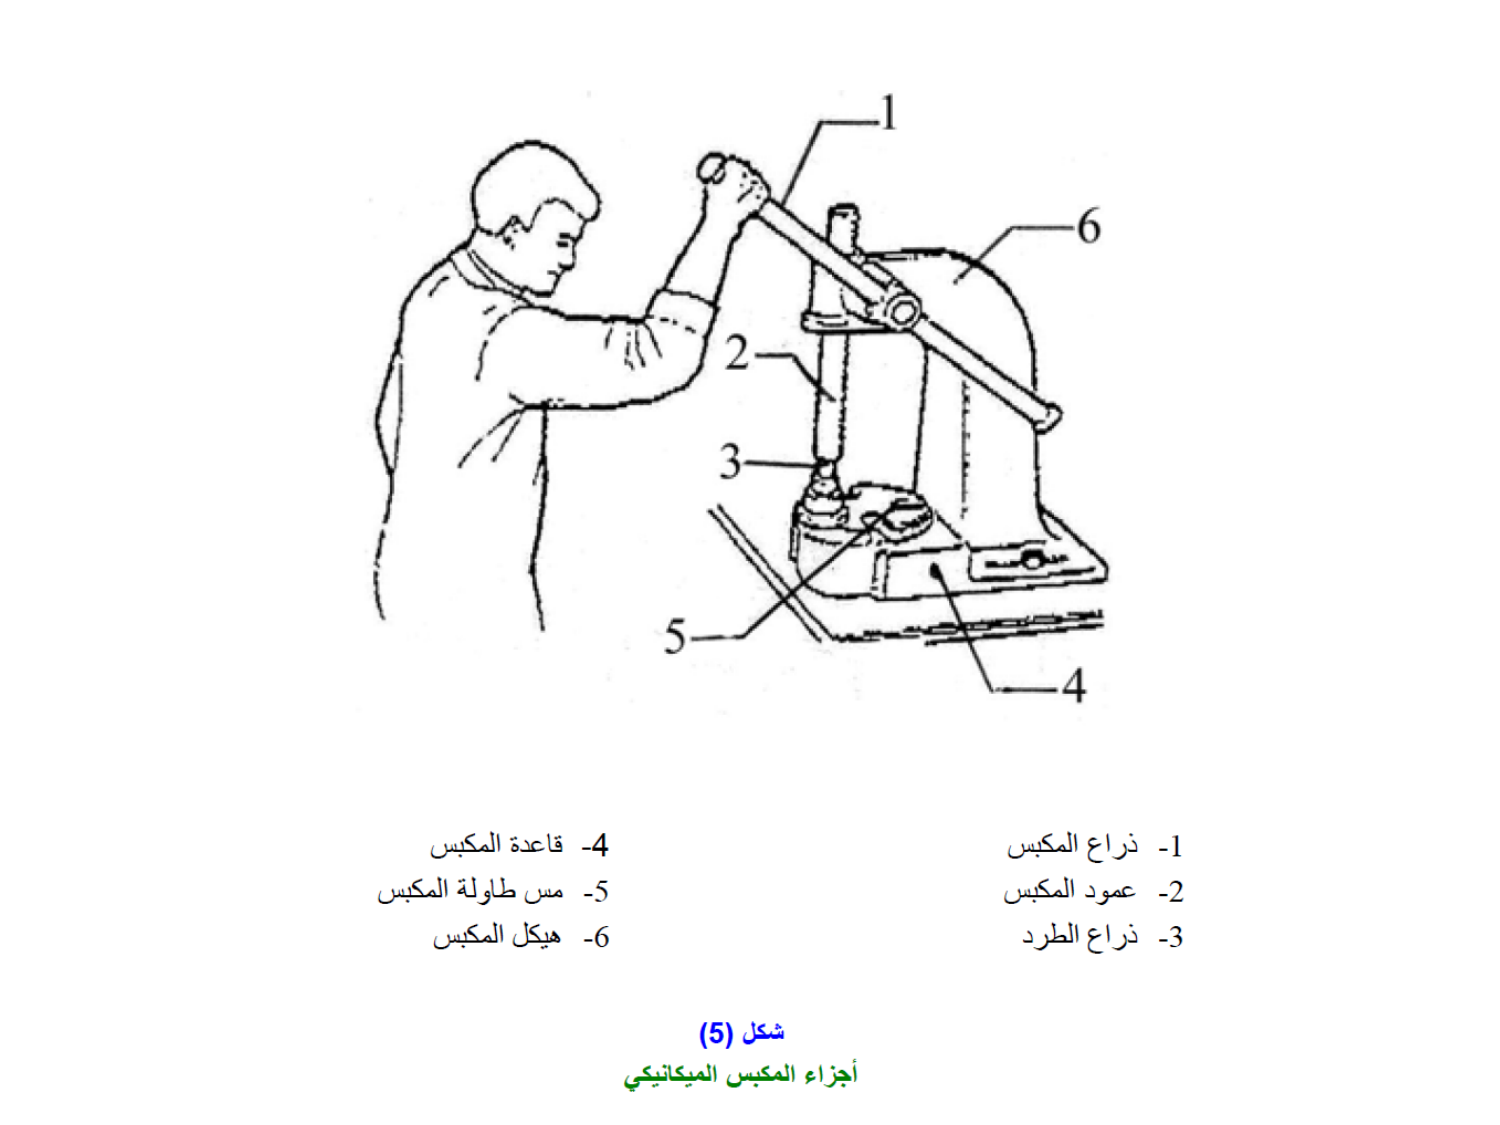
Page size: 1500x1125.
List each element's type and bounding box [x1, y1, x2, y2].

picture [348, 90, 1201, 1092]
